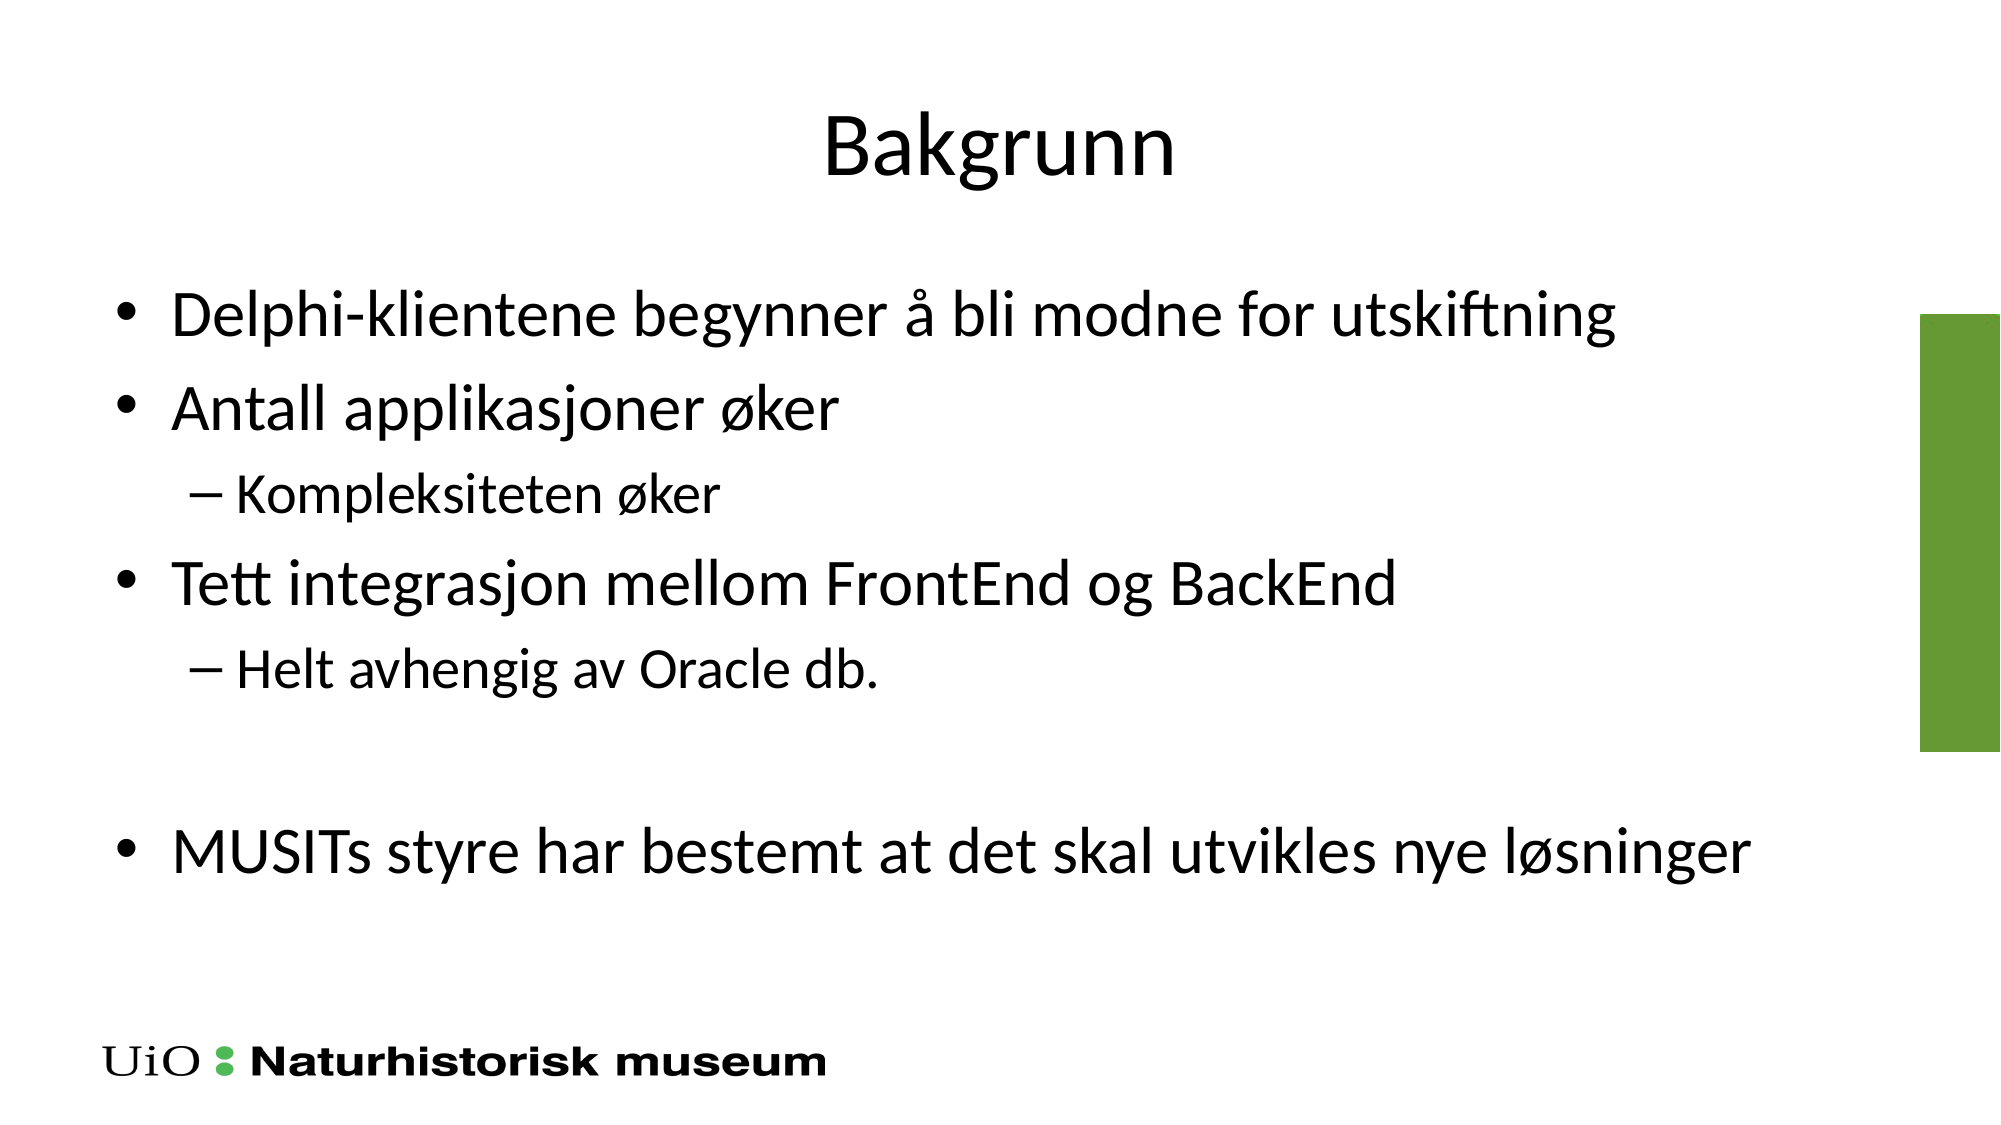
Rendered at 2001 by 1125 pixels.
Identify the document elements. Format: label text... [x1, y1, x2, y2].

title Bakgrunn [99, 45, 1900, 233]
picture [1920, 314, 2000, 752]
list Delphi-klientene begynner å bli modne for utskiftning Antall applikasjoner øker Kompleksiteten øker Tett integrasjon mellom FrontEnd og BackEnd Helt avhengig av Oracle db. MUSITs styre har bestemt at det skal utvikles nye løsninger [99, 262, 1900, 1005]
picture [102, 1046, 825, 1085]
